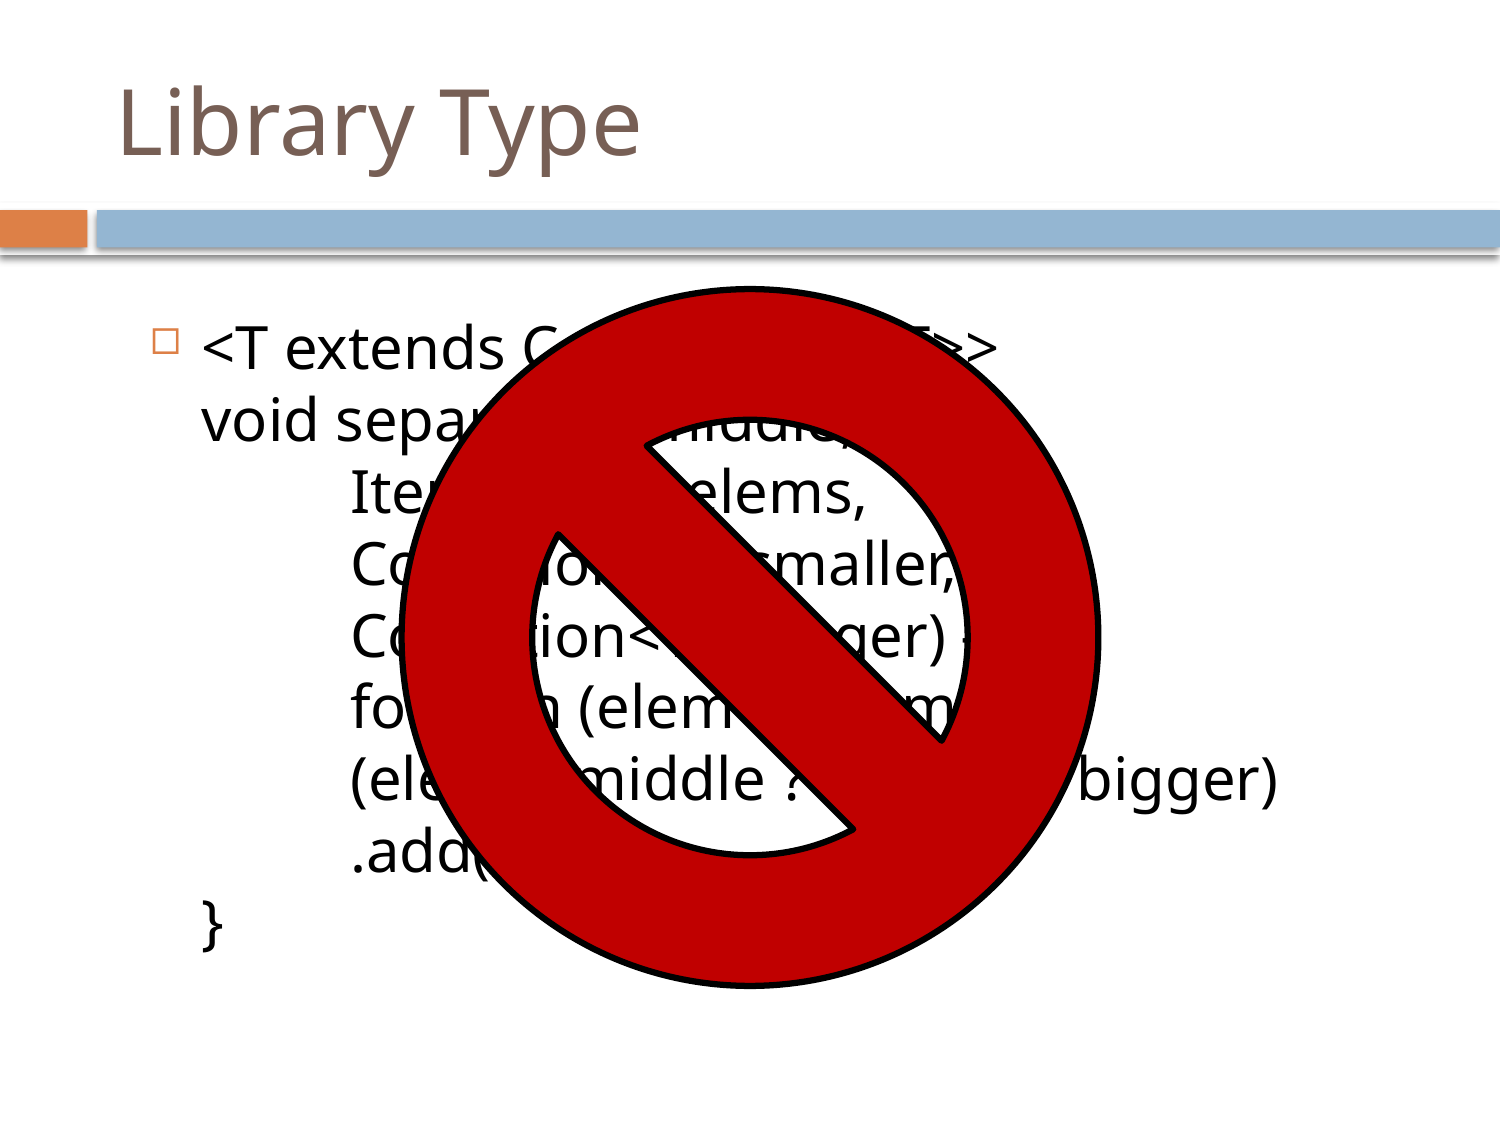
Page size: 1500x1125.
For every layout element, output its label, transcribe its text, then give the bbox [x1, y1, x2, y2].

list <T extends Comparable<T>> void separate(T middle, Iterable<T> elems, Collection<T> smaller, Collection<T> bigger) { foreach (elem in elems) (elem < middle ? smaller : bigger) .add(elem); } [135, 302, 1373, 1030]
title Library Type [100, 37, 1438, 200]
text_box [400, 287, 1100, 988]
